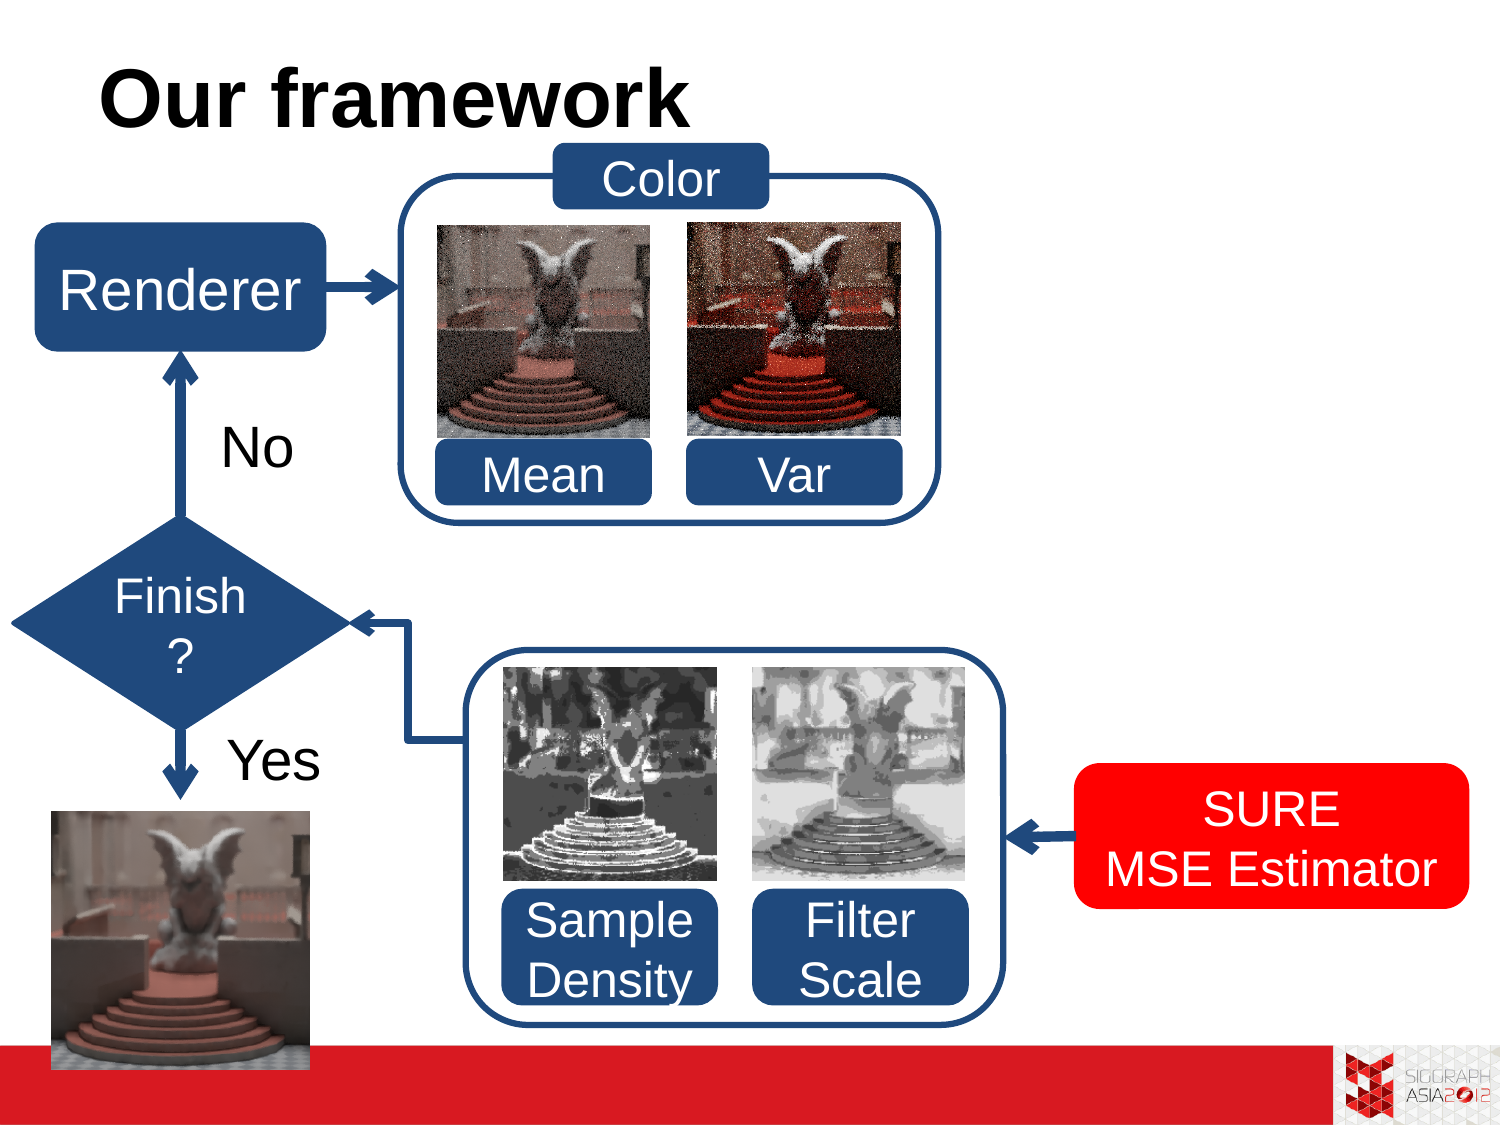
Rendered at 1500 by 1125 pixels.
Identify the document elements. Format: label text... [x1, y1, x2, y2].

text_box Filter Scale [752, 888, 969, 1006]
text_box SURE MSE Estimator [1073, 763, 1470, 910]
picture [503, 667, 717, 881]
text_box [463, 647, 1006, 1028]
text_box Renderer [34, 222, 327, 352]
title Our framework [83, 0, 1434, 188]
picture [687, 222, 901, 436]
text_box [347, 622, 466, 741]
text_box Sample Density [501, 888, 719, 1006]
picture [0, 0, 1500, 1125]
text_box No [206, 401, 344, 487]
text_box [398, 173, 941, 525]
text_box Color [552, 142, 770, 210]
text_box Finish? [11, 516, 349, 730]
text_box Yes [212, 715, 350, 800]
picture [436, 224, 650, 439]
picture [751, 667, 965, 881]
